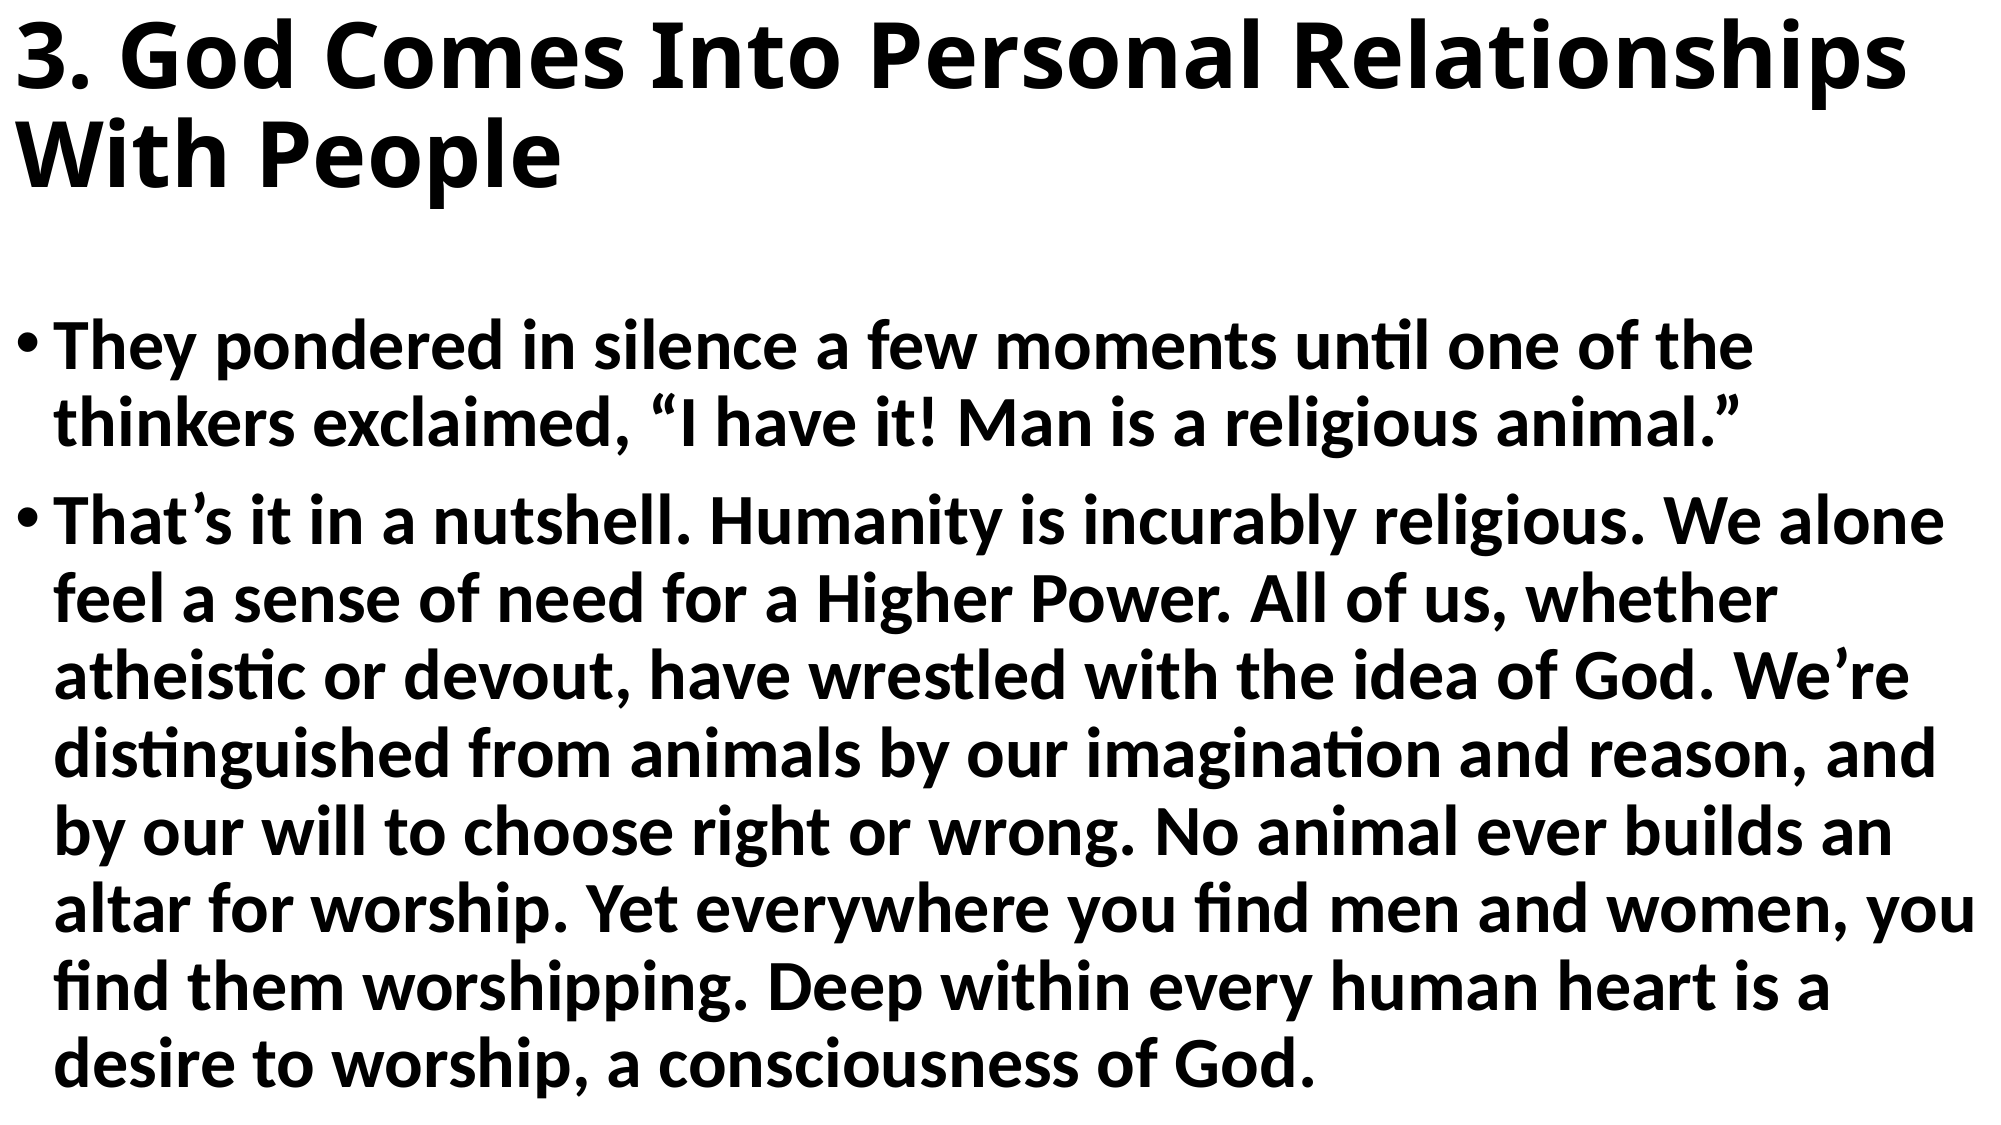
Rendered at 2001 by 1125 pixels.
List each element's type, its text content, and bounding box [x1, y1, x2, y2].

list They pondered in silence a few moments until one of the thinkers exclaimed, “I have it! Man is a religious animal.” That’s it in a nutshell. Humanity is incurably religious. We alone feel a sense of need for a Higher Power. All of us, whether atheistic or devout, have wrestled with the idea of God. We’re distinguished from animals by our imagination and reason, and by our will to choose right or wrong. No animal ever builds an altar for worship. Yet everywhere you find men and women, you find them worshipping. Deep within every human heart is a desire to worship, a consciousness of God. [0, 299, 2000, 1125]
title 3. God Comes Into Personal Relationships With People [0, 0, 2000, 218]
